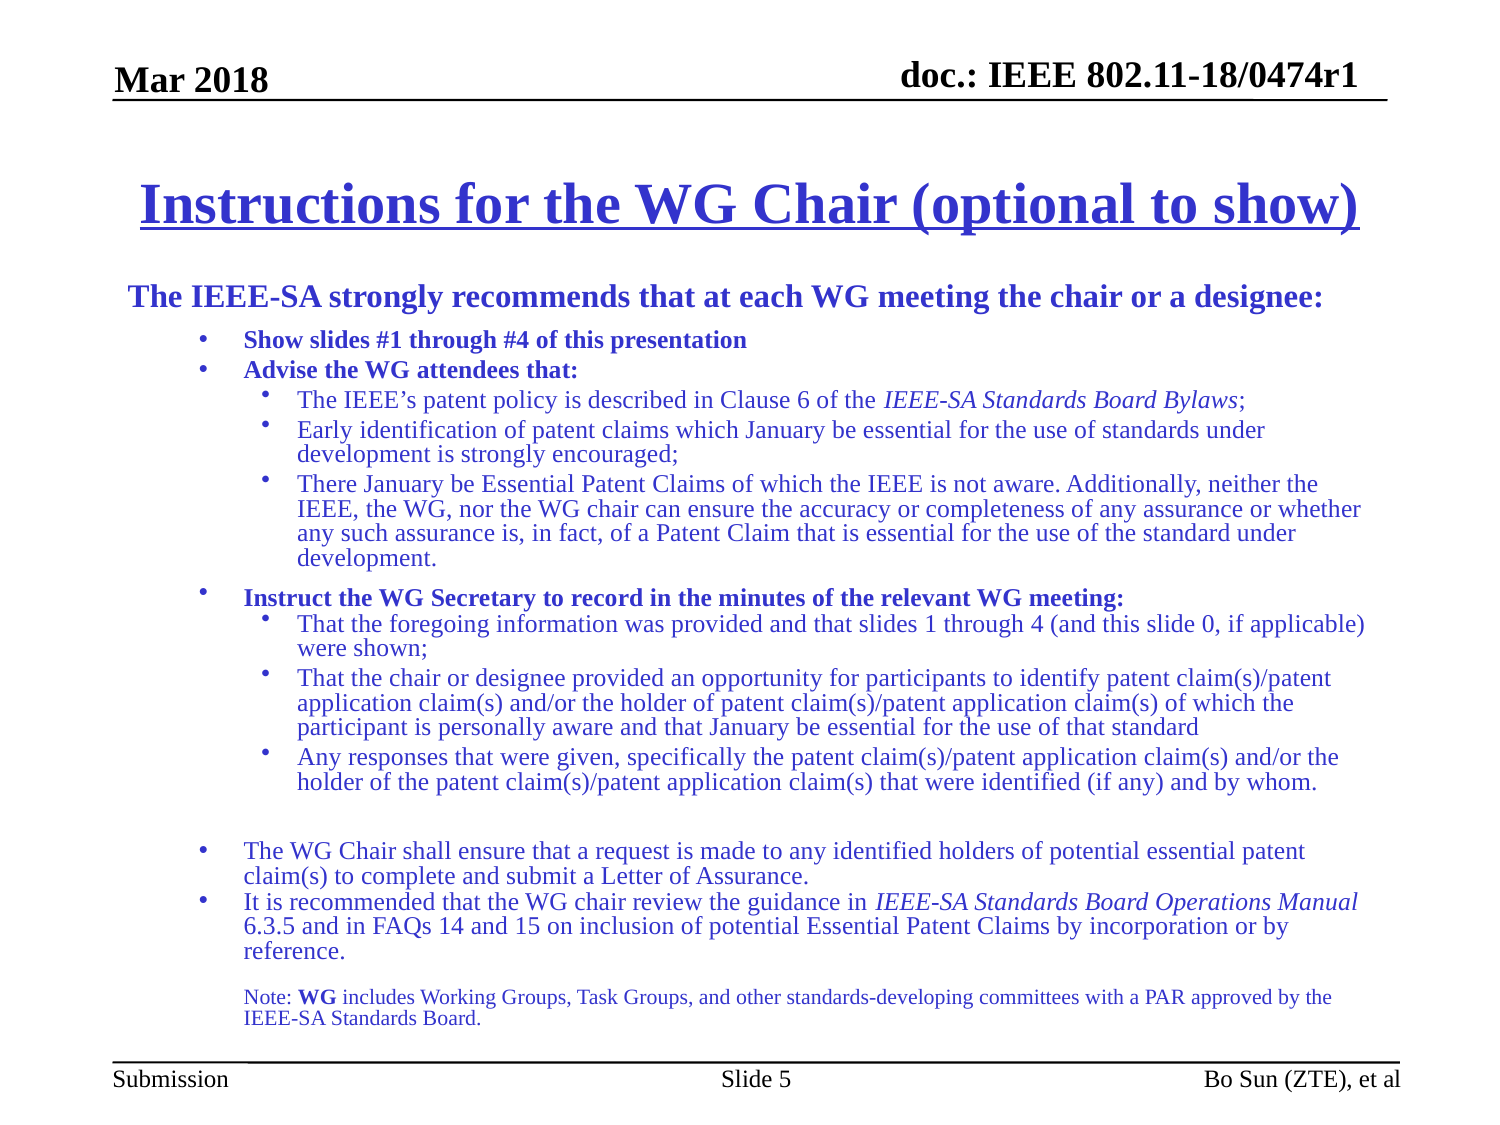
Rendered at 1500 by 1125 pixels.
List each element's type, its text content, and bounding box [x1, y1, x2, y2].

footer Bo Sun (ZTE), et al [1200, 1061, 1402, 1093]
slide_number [114, 54, 271, 101]
slide_number Slide 5 [712, 1061, 800, 1093]
title Instructions for the WG Chair (optional to show) [112, 112, 1388, 275]
list The IEEE-SA strongly recommends that at each WG meeting the chair or a designee: Show slides #1 through #4 of this presentation Advise the WG attendees that: The IEEE’s patent policy is described in Clause 6 of the IEEE-SA Standards Board Bylaws; Early identification of patent claims which January be essential for the use of standards under development is strongly encouraged; There January be Essential Patent Claims of which the IEEE is not aware. Additionally, neither the IEEE, the WG, nor the WG chair can ensure the accuracy or completeness of any assurance or whether any such assurance is, in fact, of a Patent Claim that is essential for the use of the standard under development. Instruct the WG Secretary to record in the minutes of the relevant WG meeting: That the foregoing information was provided and that slides 1 through 4 (and this slide 0, if applicable) were shown; That the chair or designee provided an opportunity for participants to identify patent claim(s)/patent application claim(s) and/or the holder of patent claim(s)/patent application claim(s) of which the participant is personally aware and that January be essential for the use of that standard Any responses that were given, specifically the patent claim(s)/patent application claim(s) and/or the holder of the patent claim(s)/patent application claim(s) that were identified (if any) and by whom. The WG Chair shall ensure that a request is made to any identified holders of potential essential patent claim(s) to complete and submit a Letter of Assurance. It is recommended that the WG chair review the guidance in IEEE-SA Standards Board Operations Manual 6.3.5 and in FAQs 14 and 15 on inclusion of potential Essential Patent Claims by incorporation or by reference. Note: WG includes Working Groups, Task Groups, and other standards-developing committees with a PAR approved by the IEEE-SA Standards Board. [112, 275, 1388, 1050]
